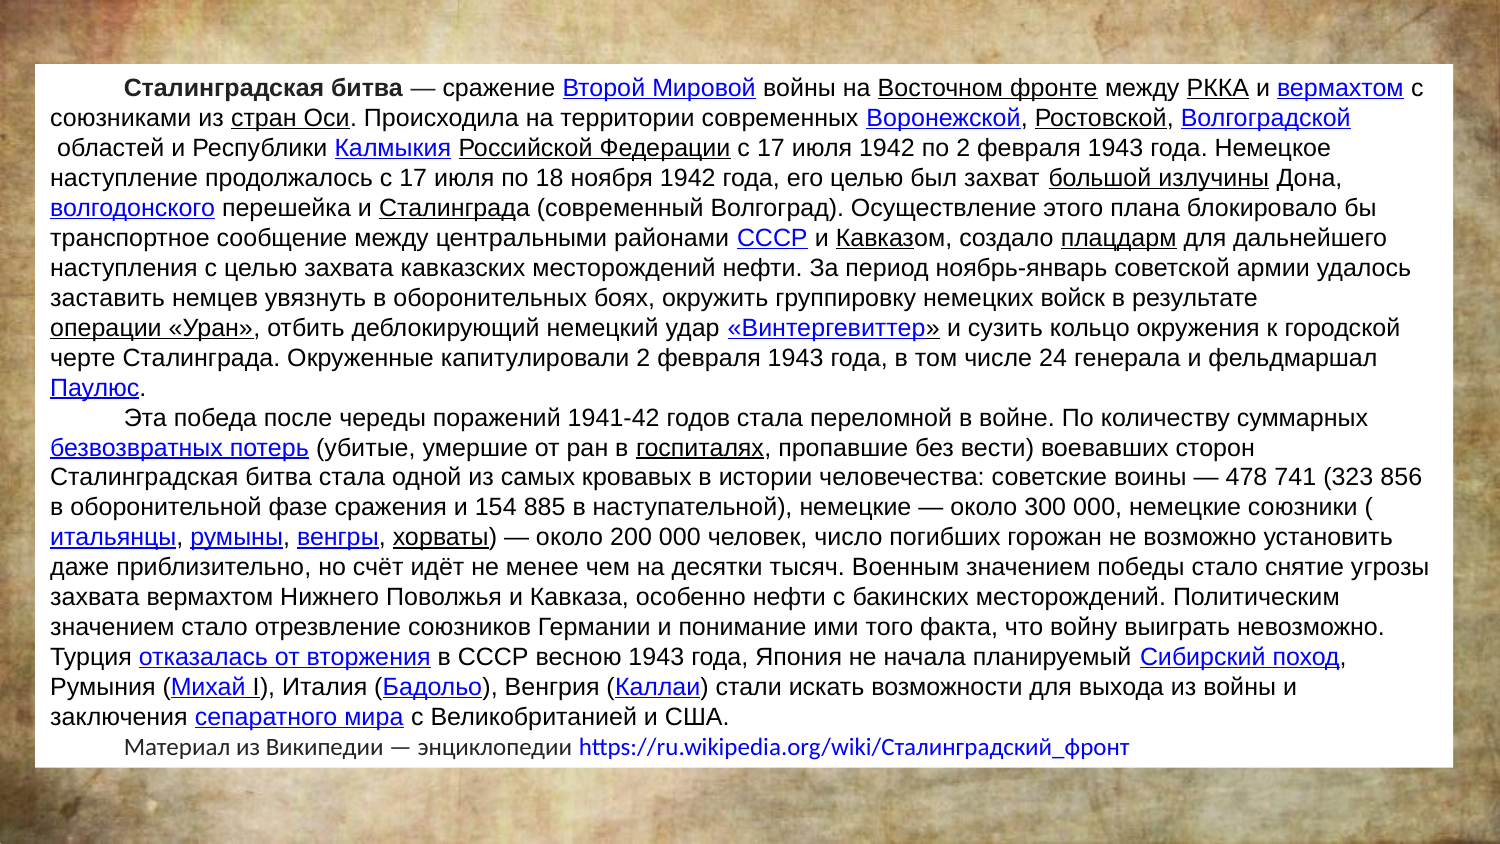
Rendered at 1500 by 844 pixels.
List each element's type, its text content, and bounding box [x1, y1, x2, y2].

text_box Сталинградская битва — сражение Второй Мировой войны на Восточном фронте между РККА и вермахтом с союзниками из стран Оси. Происходила на территории современных Воронежской, Ростовской, Волгоградской областей и Республики Калмыкия Российской Федерации с 17 июля 1942 по 2 февраля 1943 года. Немецкое наступление продолжалось с 17 июля по 18 ноября 1942 года, его целью был захват большой излучины Дона, волгодонского перешейка и Сталинграда (современный Волгоград). Осуществление этого плана блокировало бы транспортное сообщение между центральными районами СССР и Кавказом, создало плацдарм для дальнейшего наступления с целью захвата кавказских месторождений нефти. За период ноябрь-январь советской армии удалось заставить немцев увязнуть в оборонительных боях, окружить группировку немецких войск в результате операции «Уран», отбить деблокирующий немецкий удар «Винтергевиттер» и сузить кольцо окружения к городской черте Сталинграда. Окруженные капитулировали 2 февраля 1943 года, в том числе 24 генерала и фельдмаршал Паулюс. Эта победа после череды поражений 1941-42 годов стала переломной в войне. По количеству суммарных безвозвратных потерь (убитые, умершие от ран в госпиталях, пропавшие без вести) воевавших сторон Сталинградская битва стала одной из самых кровавых в истории человечества: советские воины — 478 741 (323 856 в оборонительной фазе сражения и 154 885 в наступательной), немецкие — около 300 000, немецкие союзники (итальянцы, румыны, венгры, хорваты) — около 200 000 человек, число погибших горожан не возможно установить даже приблизительно, но счёт идёт не менее чем на десятки тысяч. Военным значением победы стало снятие угрозы захвата вермахтом Нижнего Поволжья и Кавказа, особенно нефти с бакинских месторождений. Политическим значением стало отрезвление союзников Германии и понимание ими того факта, что войну выиграть невозможно. Турция отказалась от вторжения в СССР весною 1943 года, Япония не начала планируемый Сибирский поход, Румыния (Михай I), Италия (Бадольо), Венгрия (Каллаи) стали искать возможности для выхода из войны и заключения сепаратного мира с Великобританией и США. Материал из Википедии — энциклопедии https://ru.wikipedia.org/wiki/Сталинградский_фронт [35, 64, 1454, 768]
picture [0, 0, 1500, 844]
